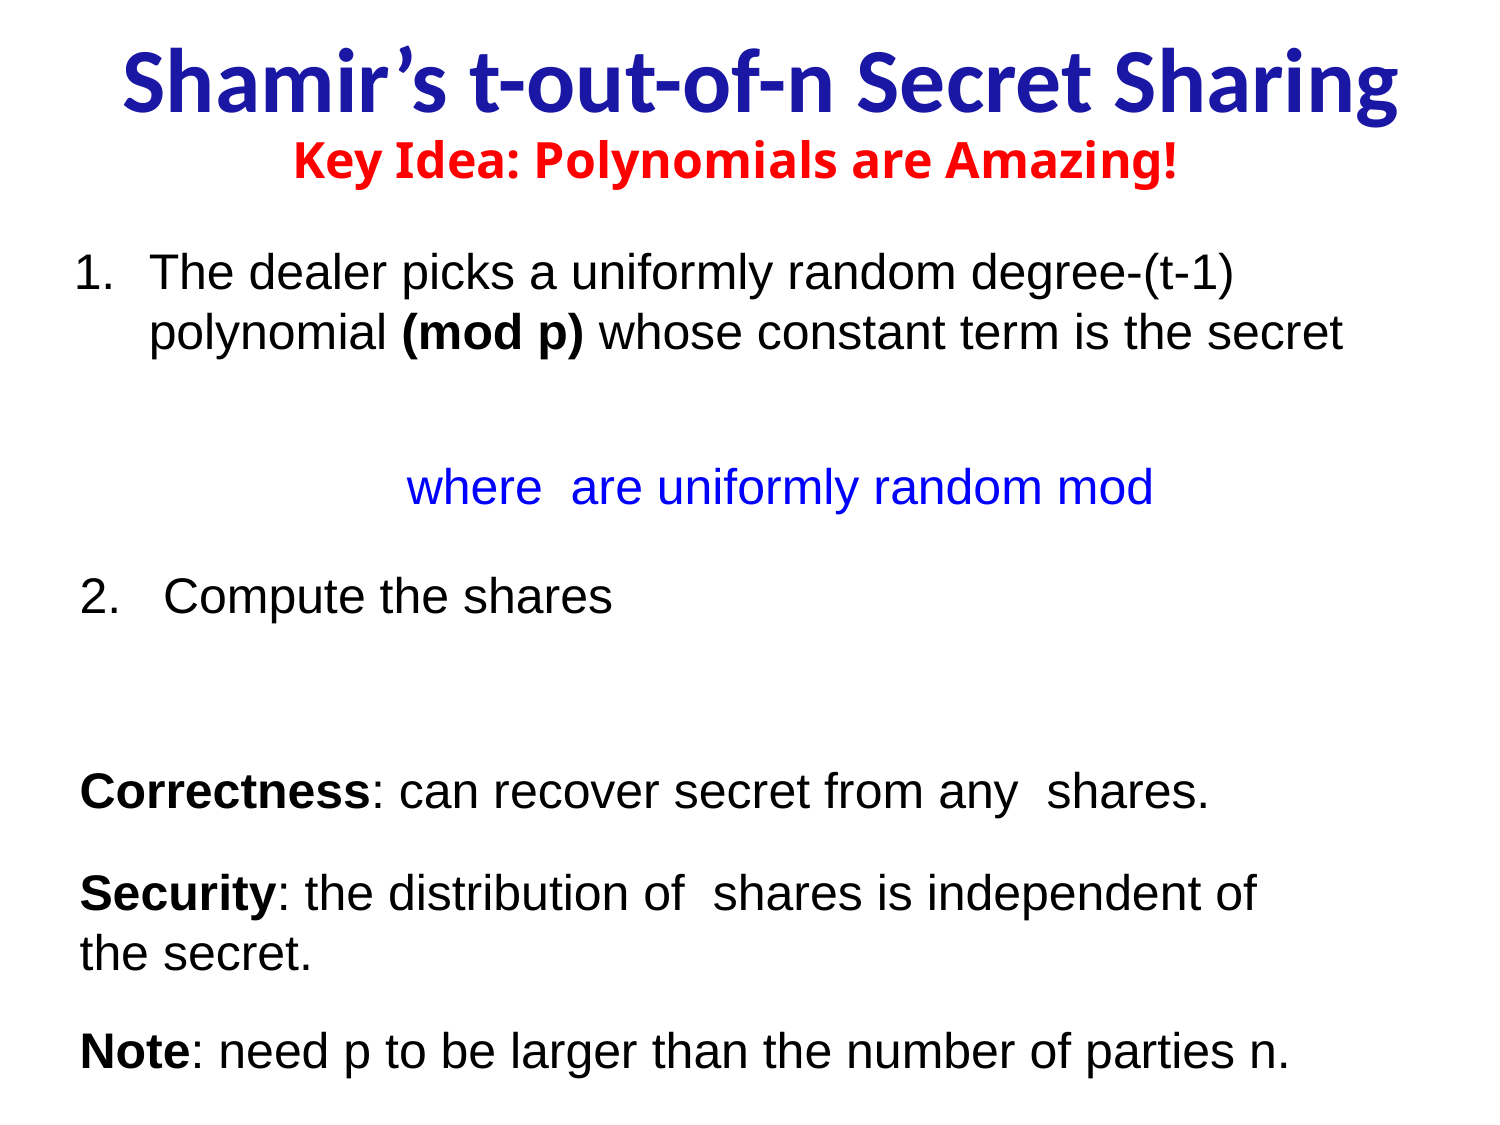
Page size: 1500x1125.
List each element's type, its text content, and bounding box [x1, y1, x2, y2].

text_box Note: need p to be larger than the number of parties n. [64, 1011, 1341, 1087]
title Shamir’s t-out-of-n Secret Sharing [0, 19, 1500, 132]
text_box Key Idea: Polynomials are Amazing! [277, 127, 1341, 190]
